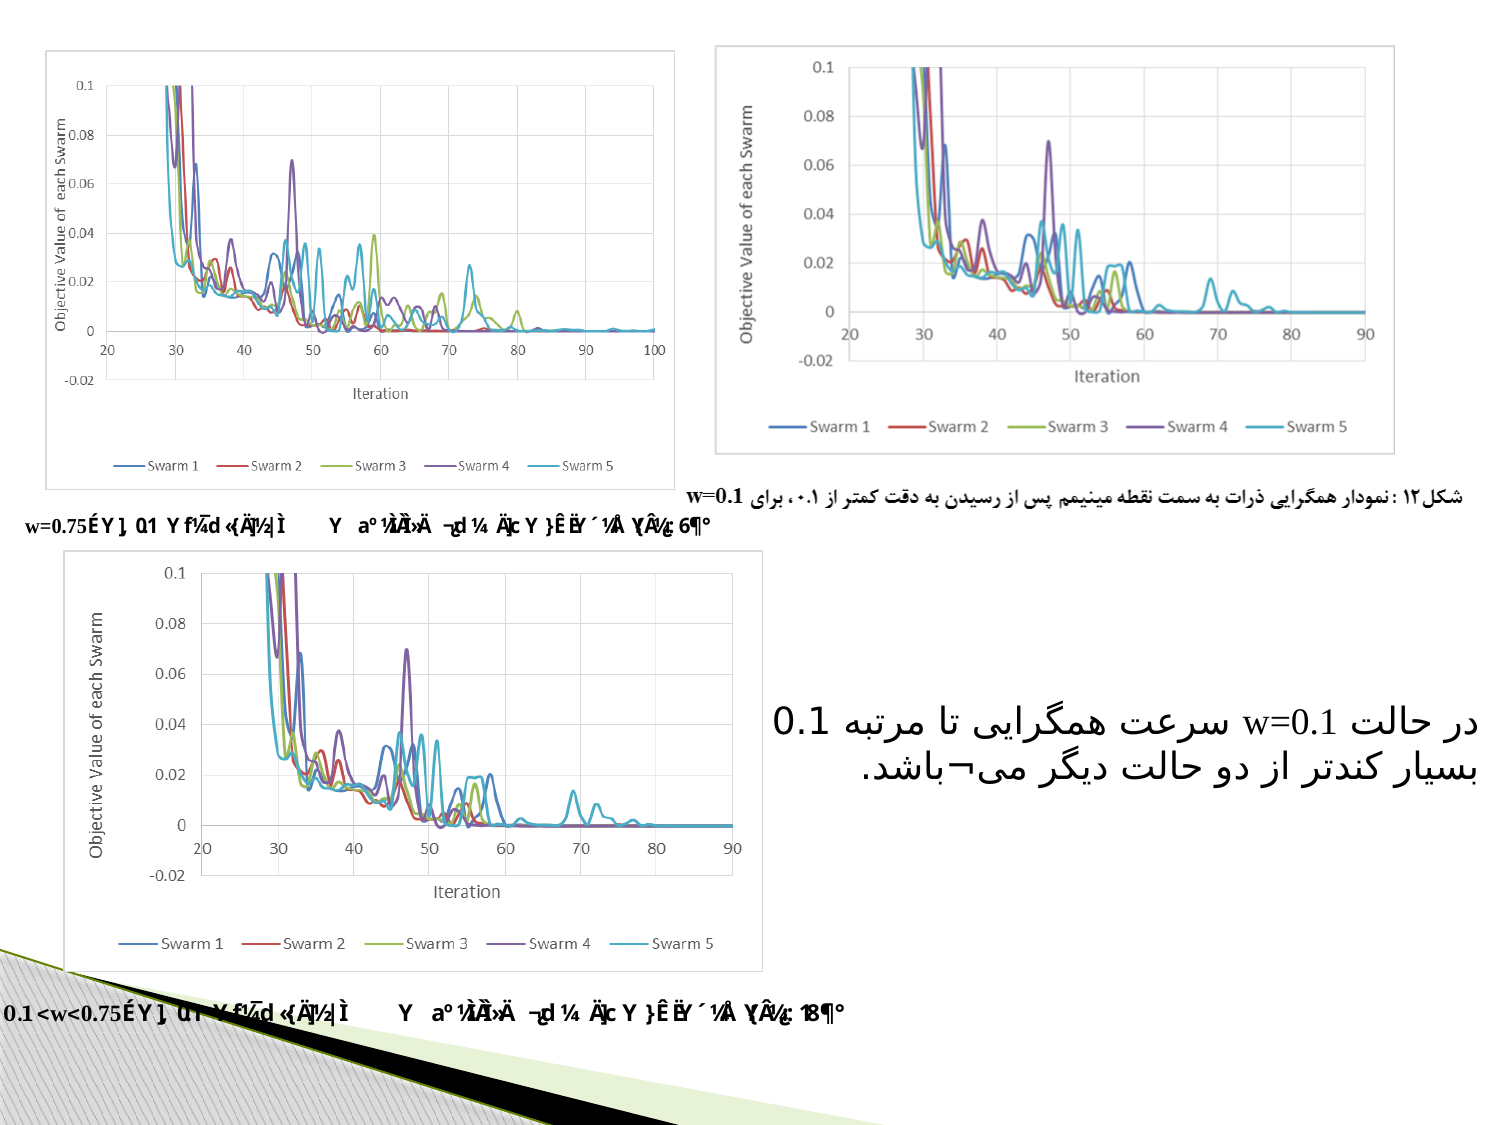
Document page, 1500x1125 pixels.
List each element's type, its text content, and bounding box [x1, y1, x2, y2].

picture [0, 44, 1500, 1040]
text_box در حالت w=0.1 سرعت همگرایی تا مرتبه 0.1 بسیار کندتر از دو حالت دیگر می¬باشد. [876, 689, 1495, 795]
